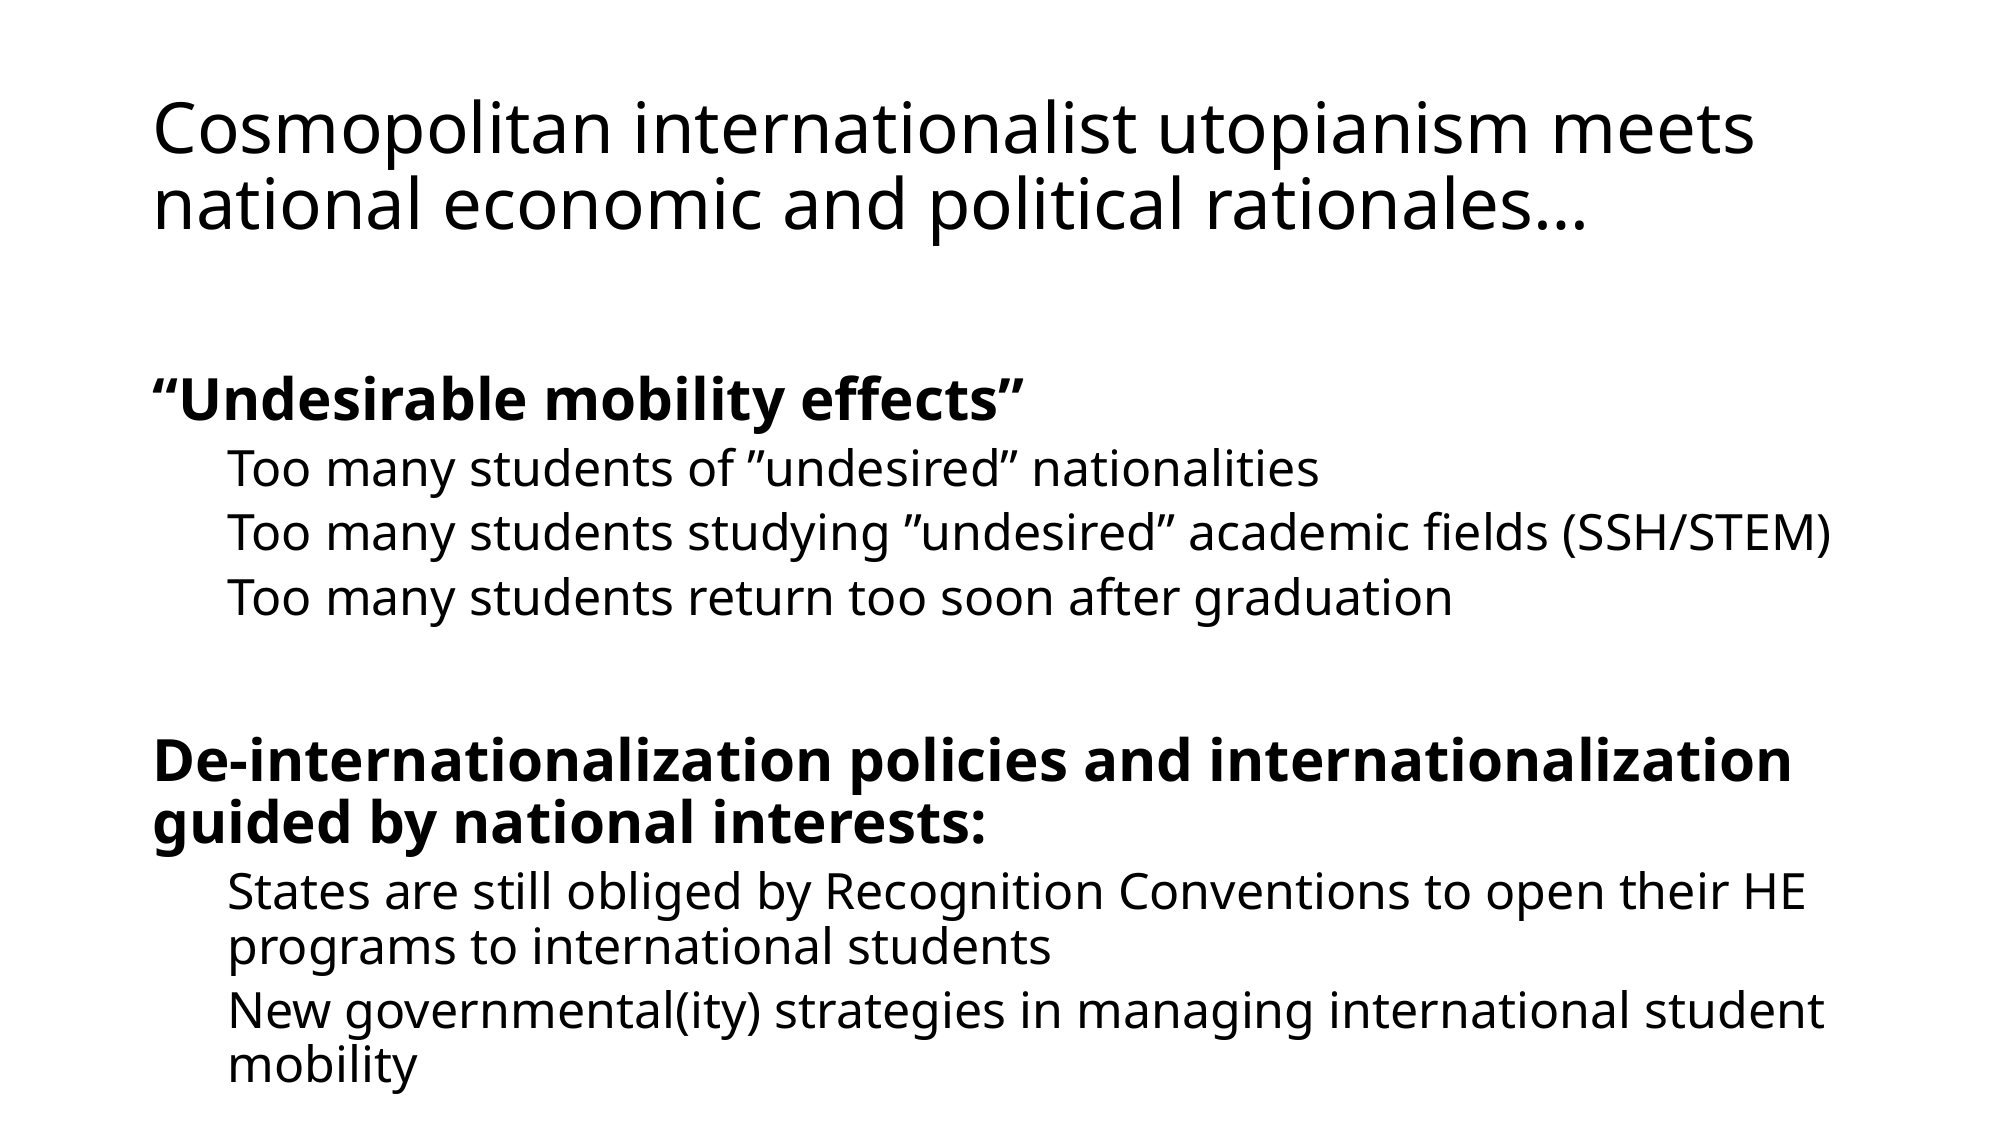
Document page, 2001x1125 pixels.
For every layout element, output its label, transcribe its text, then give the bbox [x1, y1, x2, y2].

title Cosmopolitan internationalist utopianism meets national economic and political rationales… [137, 59, 1863, 278]
list “Undesirable mobility effects” Too many students of ”undesired” nationalities Too many students studying ”undesired” academic fields (SSH/STEM) Too many students return too soon after graduation De-internationalization policies and internationalization guided by national interests: States are still obliged by Recognition Conventions to open their HE programs to international students New governmental(ity) strategies in managing international student mobility [137, 299, 1903, 1054]
